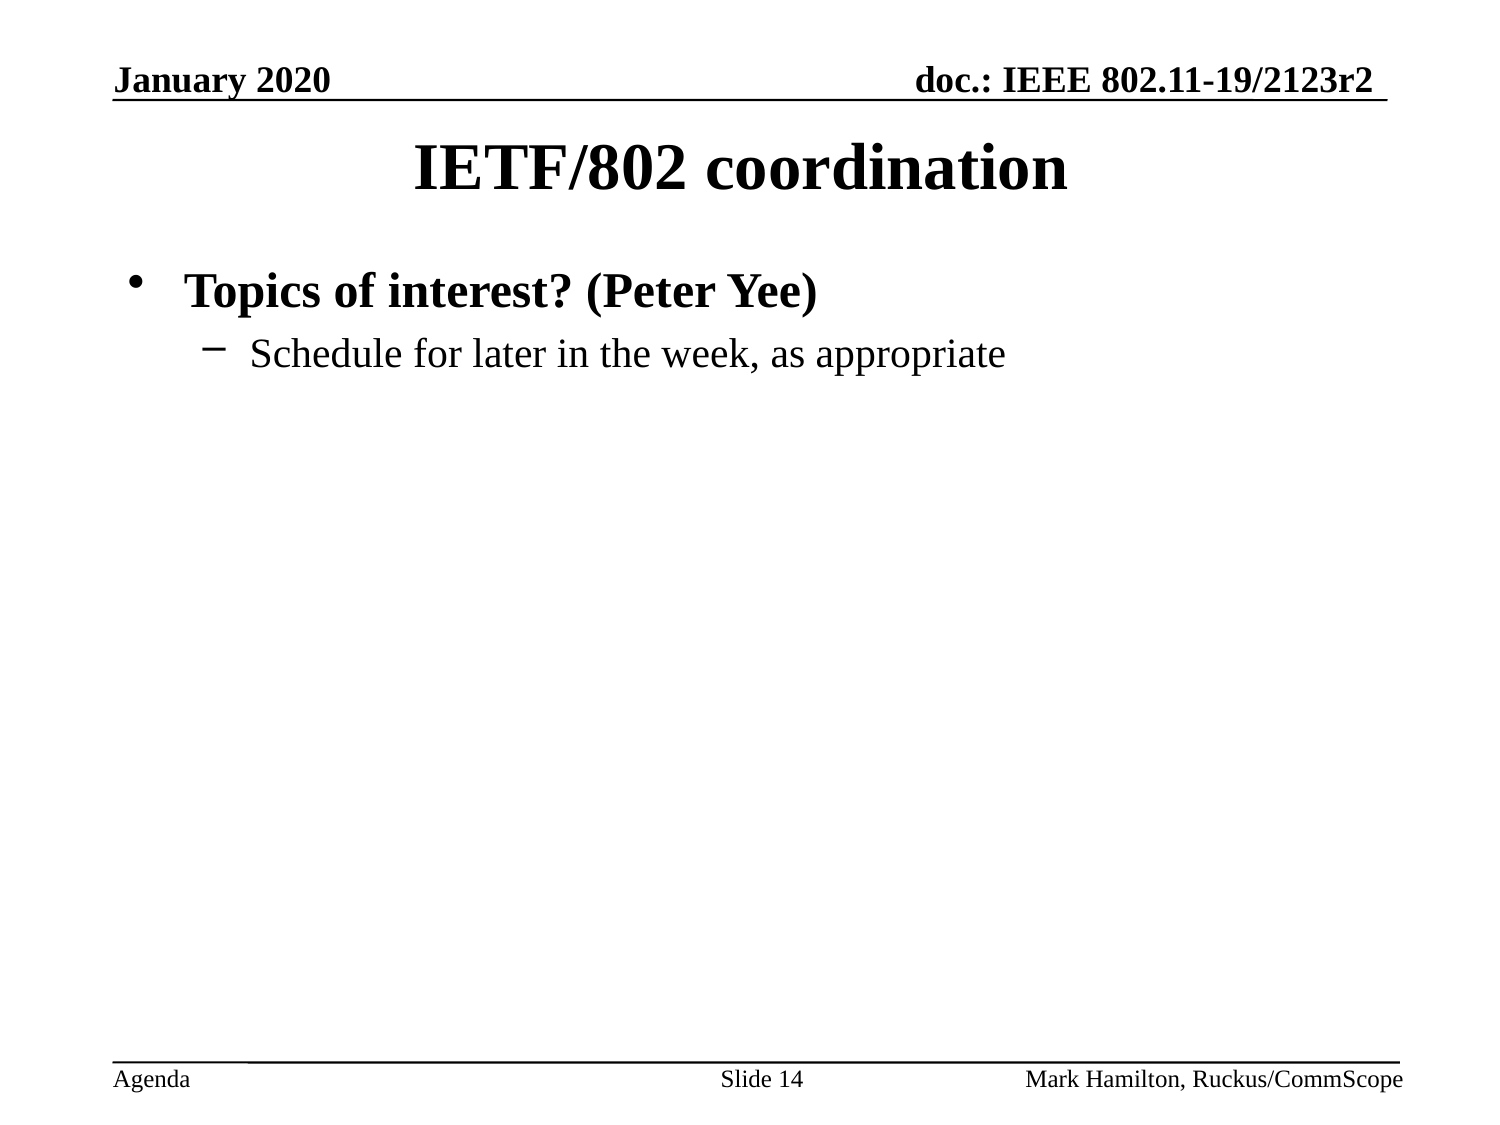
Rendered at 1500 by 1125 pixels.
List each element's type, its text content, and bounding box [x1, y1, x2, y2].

list Topics of interest? (Peter Yee) Schedule for later in the week, as appropriate [112, 249, 1388, 1025]
title IETF/802 coordination [112, 112, 1388, 213]
